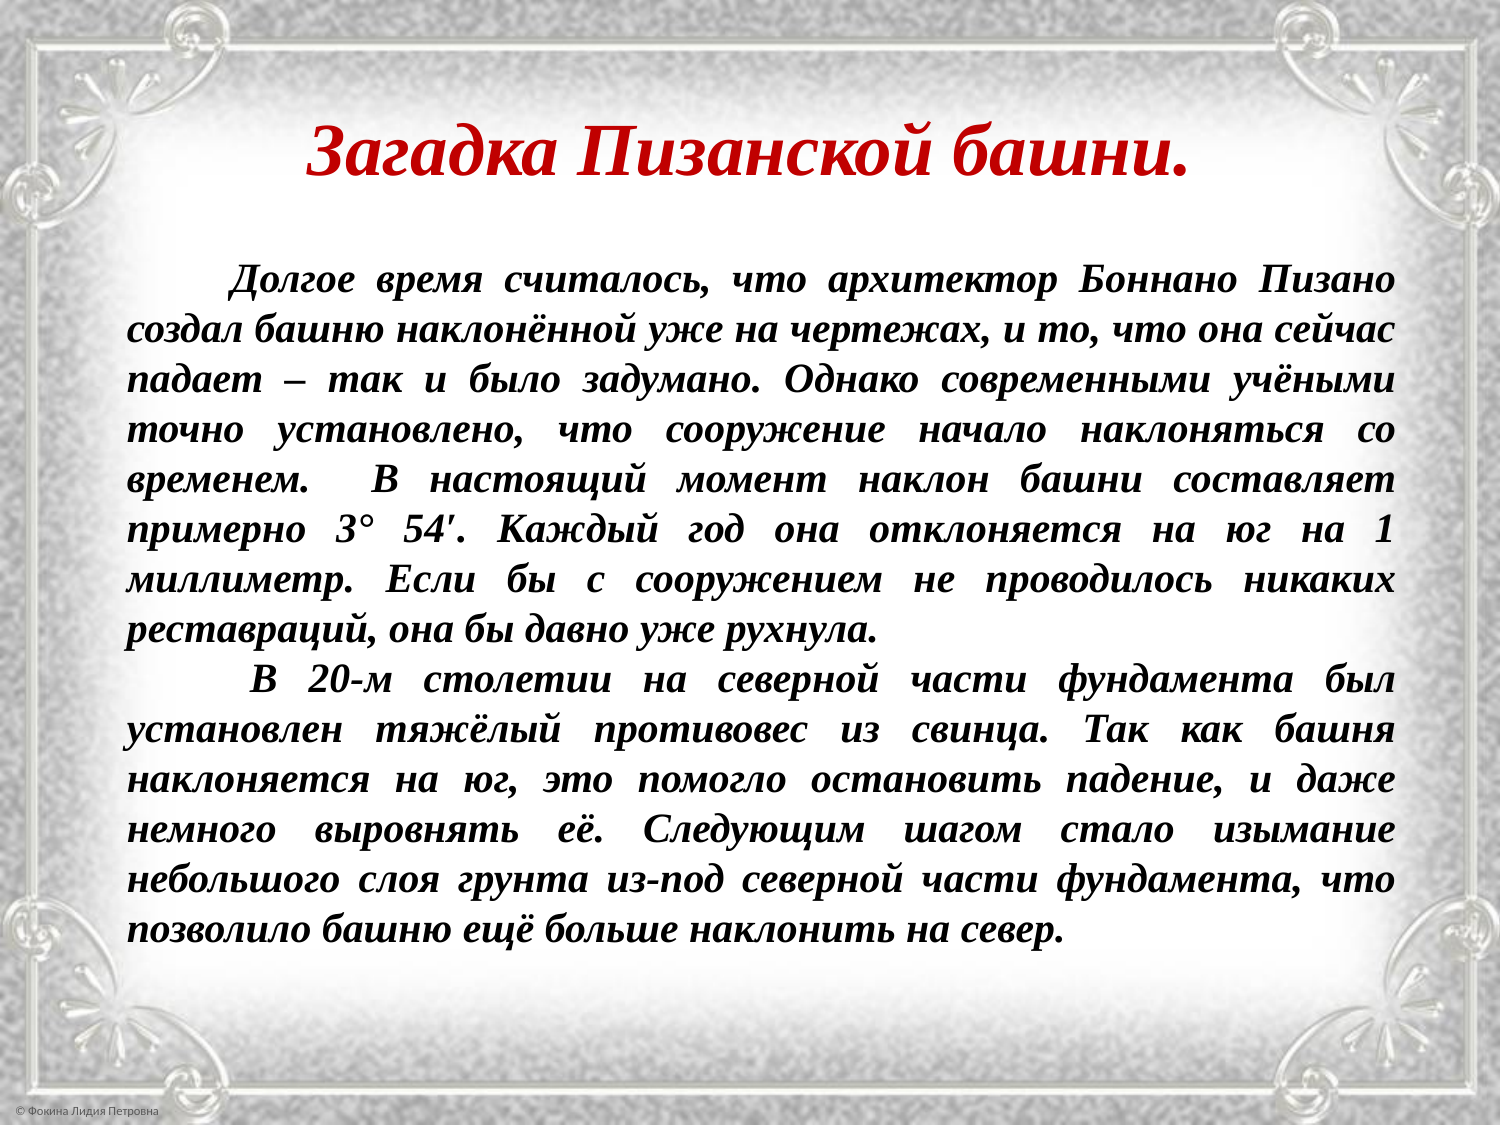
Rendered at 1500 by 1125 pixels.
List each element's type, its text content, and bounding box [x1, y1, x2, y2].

picture [0, 0, 1500, 1125]
title Загадка Пизанской башни. [75, 58, 1425, 233]
text_box Долгое время считалось, что архитектор Боннано Пизано создал башню наклонённой уже на чертежах, и то, что она сейчас падает – так и было задумано. Однако современными учёными точно установлено, что сооружение начало наклоняться со временем. В настоящий момент наклон башни составляет примерно 3° 54′. Каждый год она отклоняется на юг на 1 миллиметр. Если бы с сооружением не проводилось никаких реставраций, она бы давно уже рухнула. В 20-м столетии на северной части фундамента был установлен тяжёлый противовес из свинца. Так как башня наклоняется на юг, это помогло остановить падение, и даже немного выровнять её. Следующим шагом стало изымание небольшого слоя грунта из-под северной части фундамента, что позволило башню ещё больше наклонить на север. [112, 243, 1412, 959]
